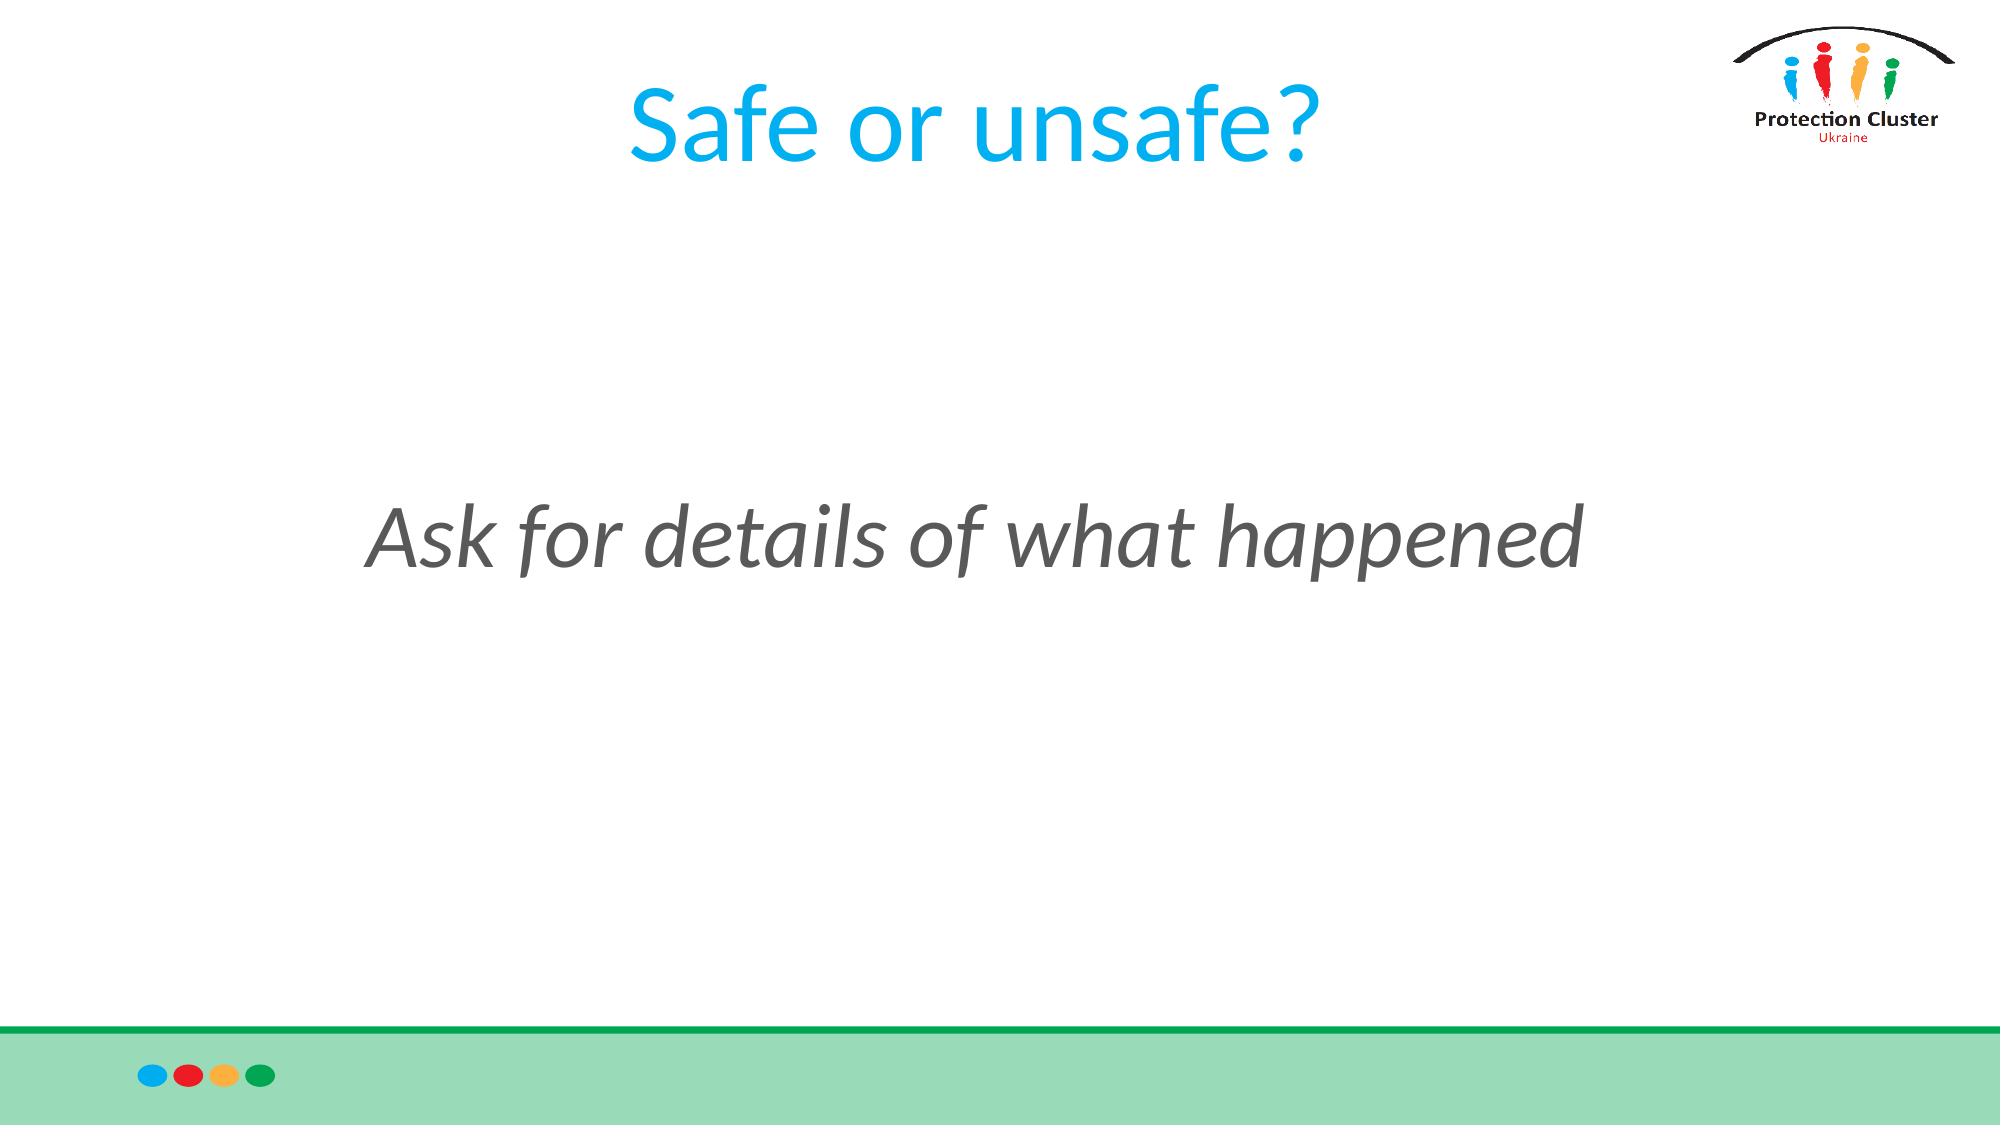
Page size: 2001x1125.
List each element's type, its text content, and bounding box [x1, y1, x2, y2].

text_box Ask for details of what happened [114, 250, 1840, 853]
picture [1731, 24, 1957, 143]
title Safe or unsafe? [235, 146, 1719, 194]
